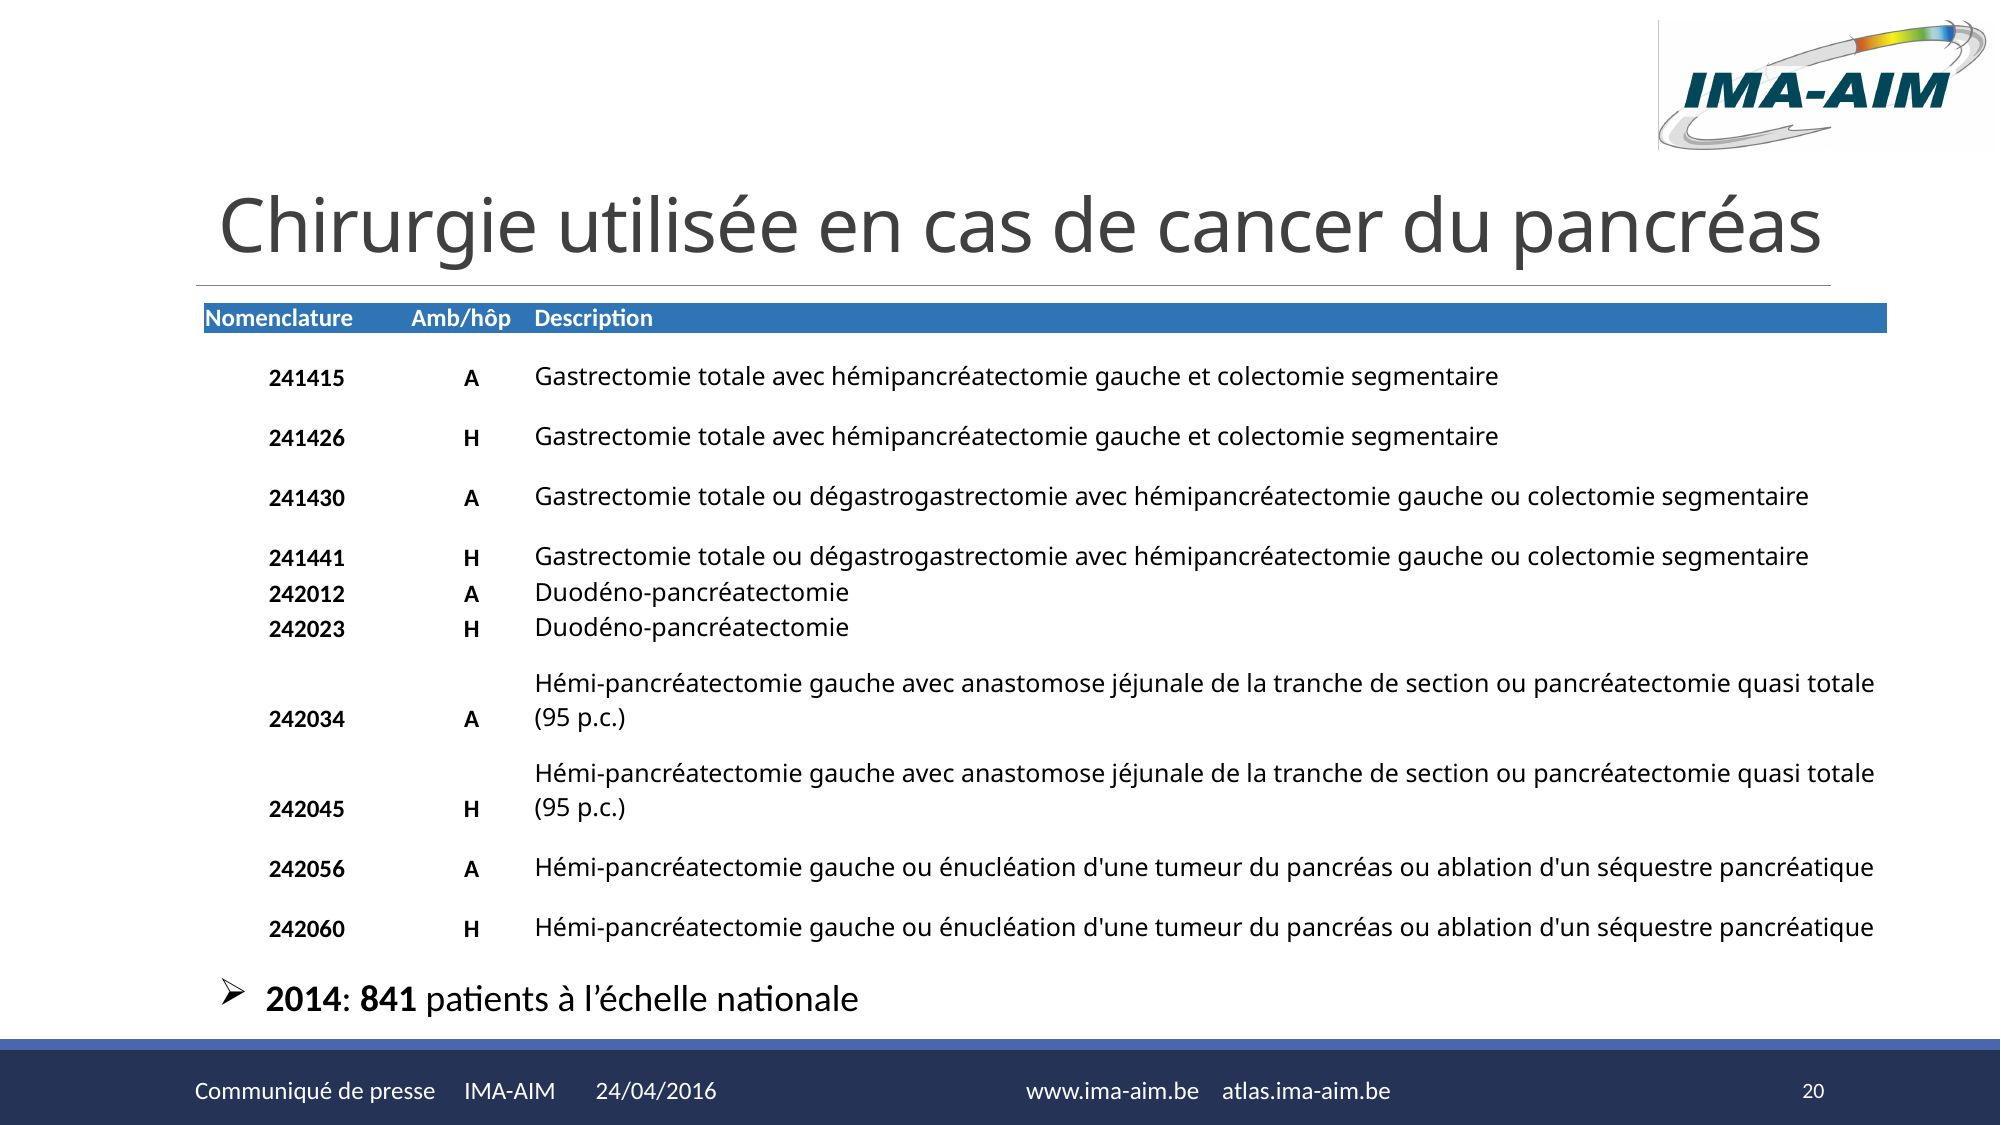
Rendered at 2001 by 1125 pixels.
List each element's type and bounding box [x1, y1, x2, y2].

table_header [204, 303, 1887, 333]
slide_number [180, 1059, 794, 1120]
text_box [204, 966, 1322, 1027]
footer [813, 1059, 1605, 1120]
slide_number [1624, 1059, 1840, 1120]
title [204, 37, 1854, 276]
table_cell [204, 333, 1887, 944]
picture [1645, 0, 2001, 177]
